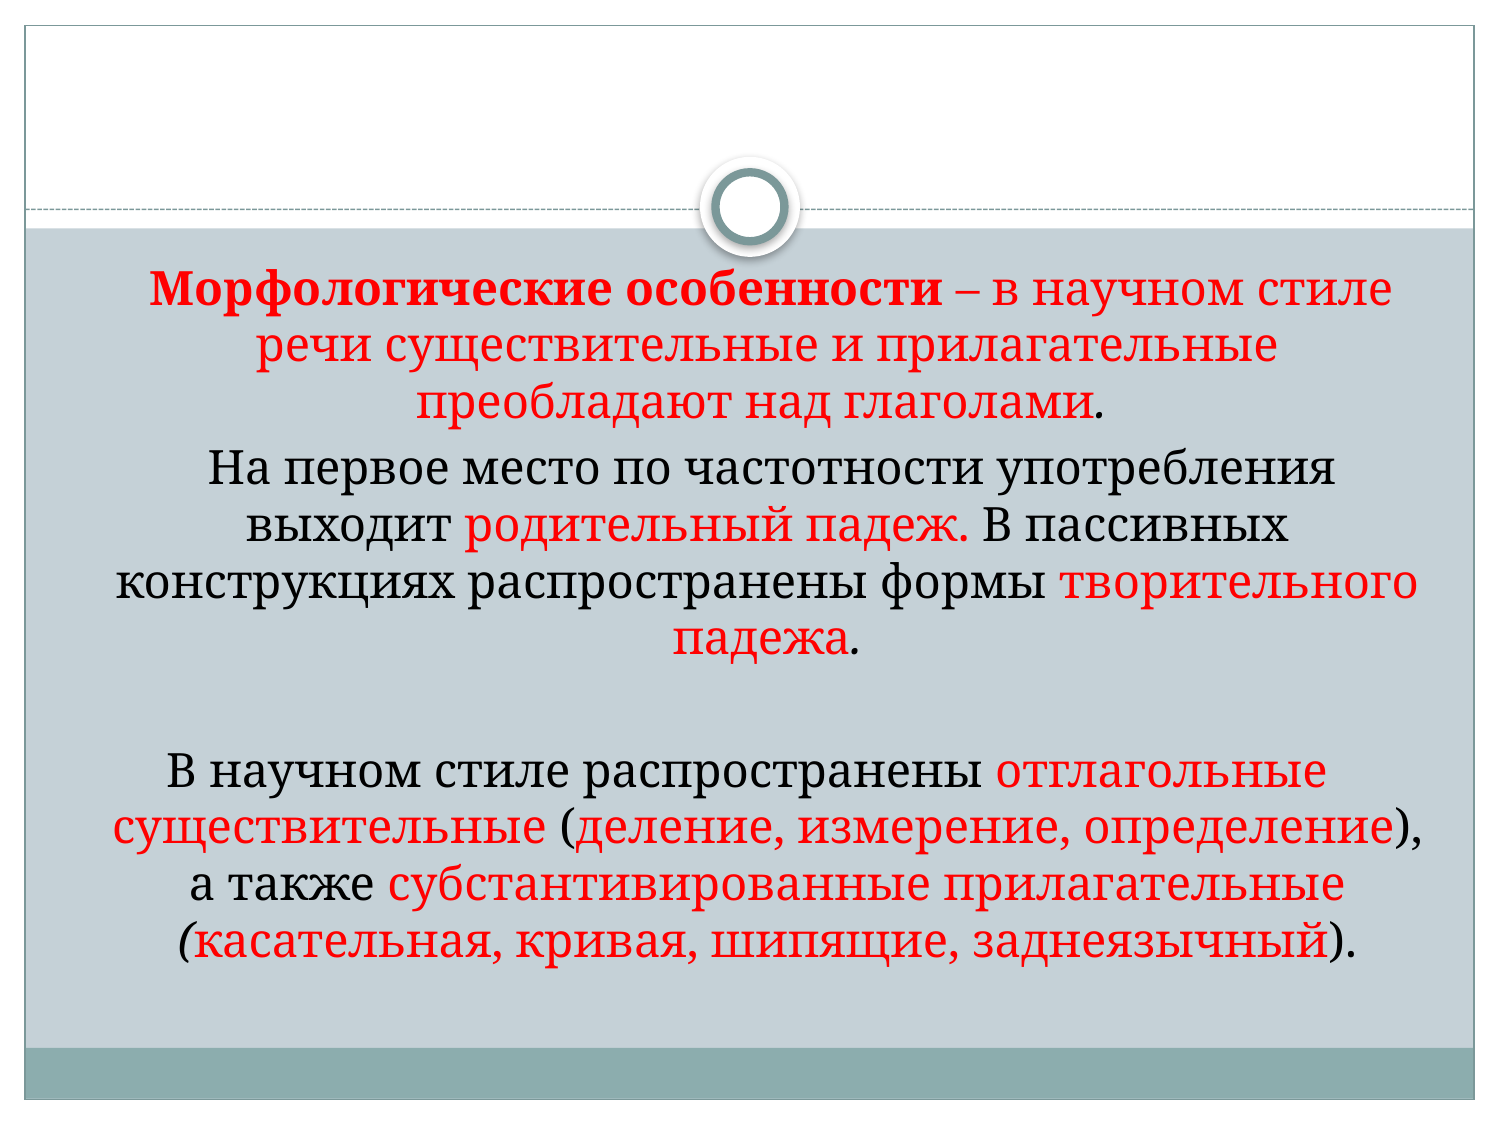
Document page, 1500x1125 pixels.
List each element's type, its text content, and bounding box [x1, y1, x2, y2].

list Морфологические особенности – в научном стиле речи существительные и прилагательные преобладают над глаголами. На первое место по частотности употребления выходит родительный падеж. В пассивных конструкциях распространены формы творительного падежа. В научном стиле распространены отглагольные существительные (деление, измерение, определение), а также субстантивированные прилагательные (касательная, кривая, шипящие, заднеязычный). [49, 250, 1445, 1001]
